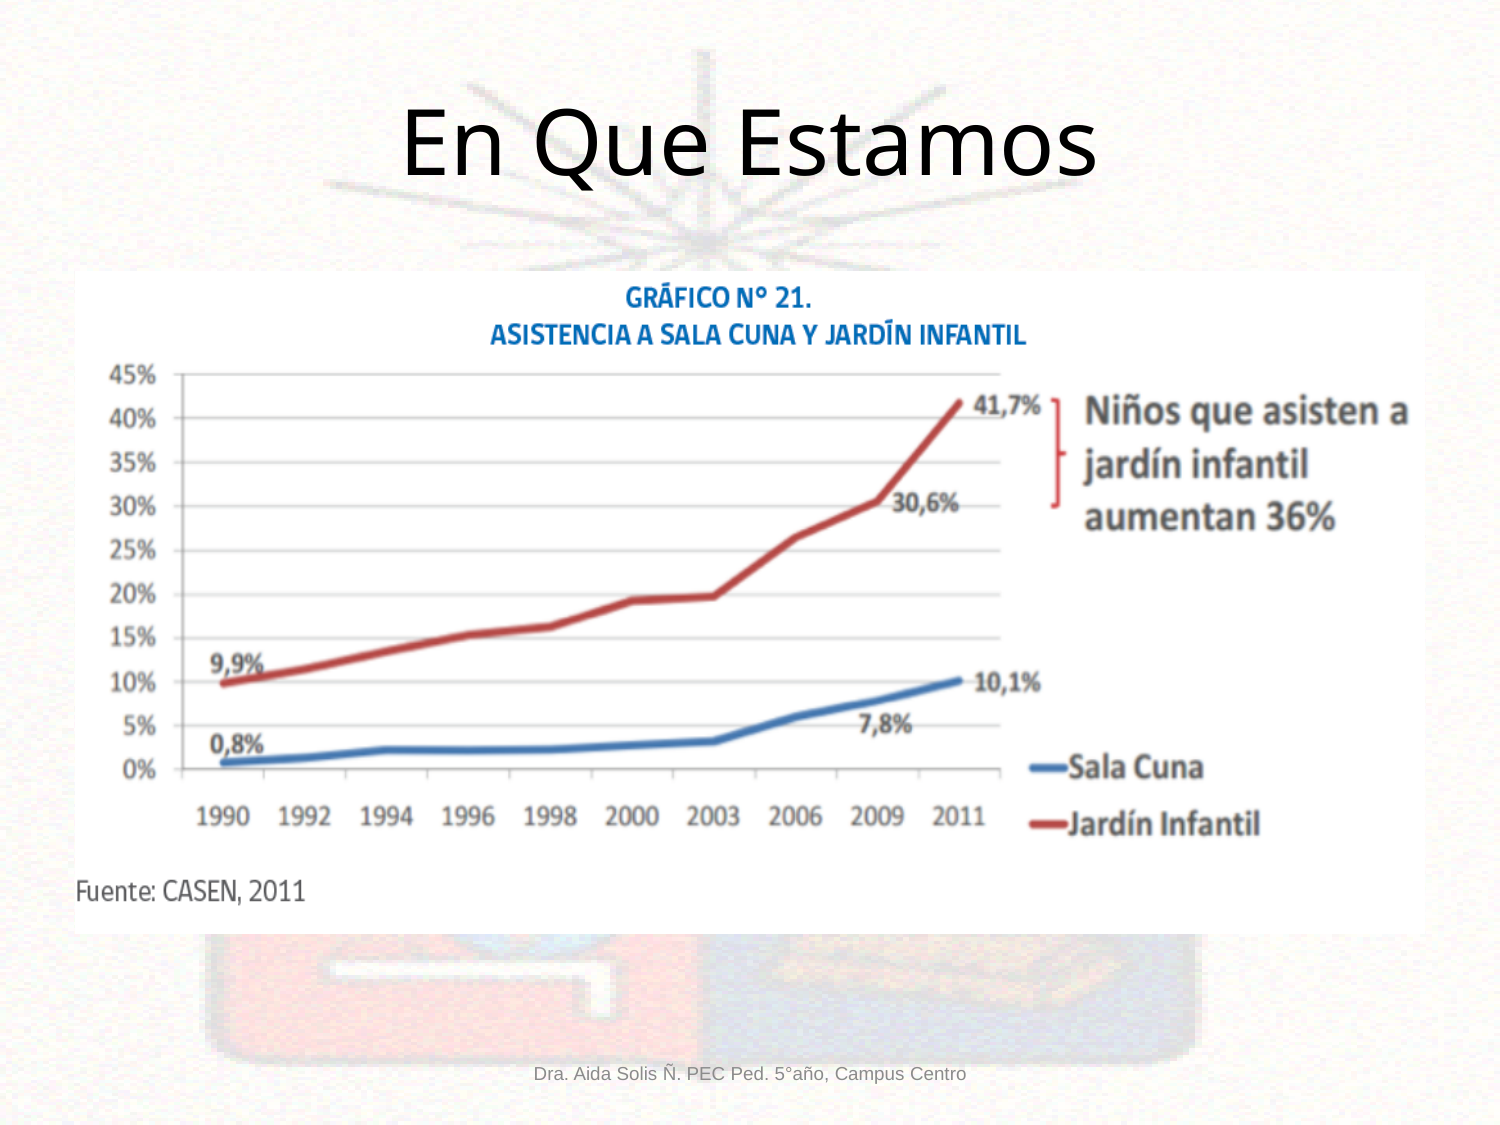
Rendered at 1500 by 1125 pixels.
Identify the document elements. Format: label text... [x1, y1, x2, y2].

footer Dra. Aida Solis Ñ. PEC Ped. 5°año, Campus Centro [512, 1042, 988, 1103]
title En Que Estamos [75, 45, 1425, 233]
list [74, 270, 1426, 935]
